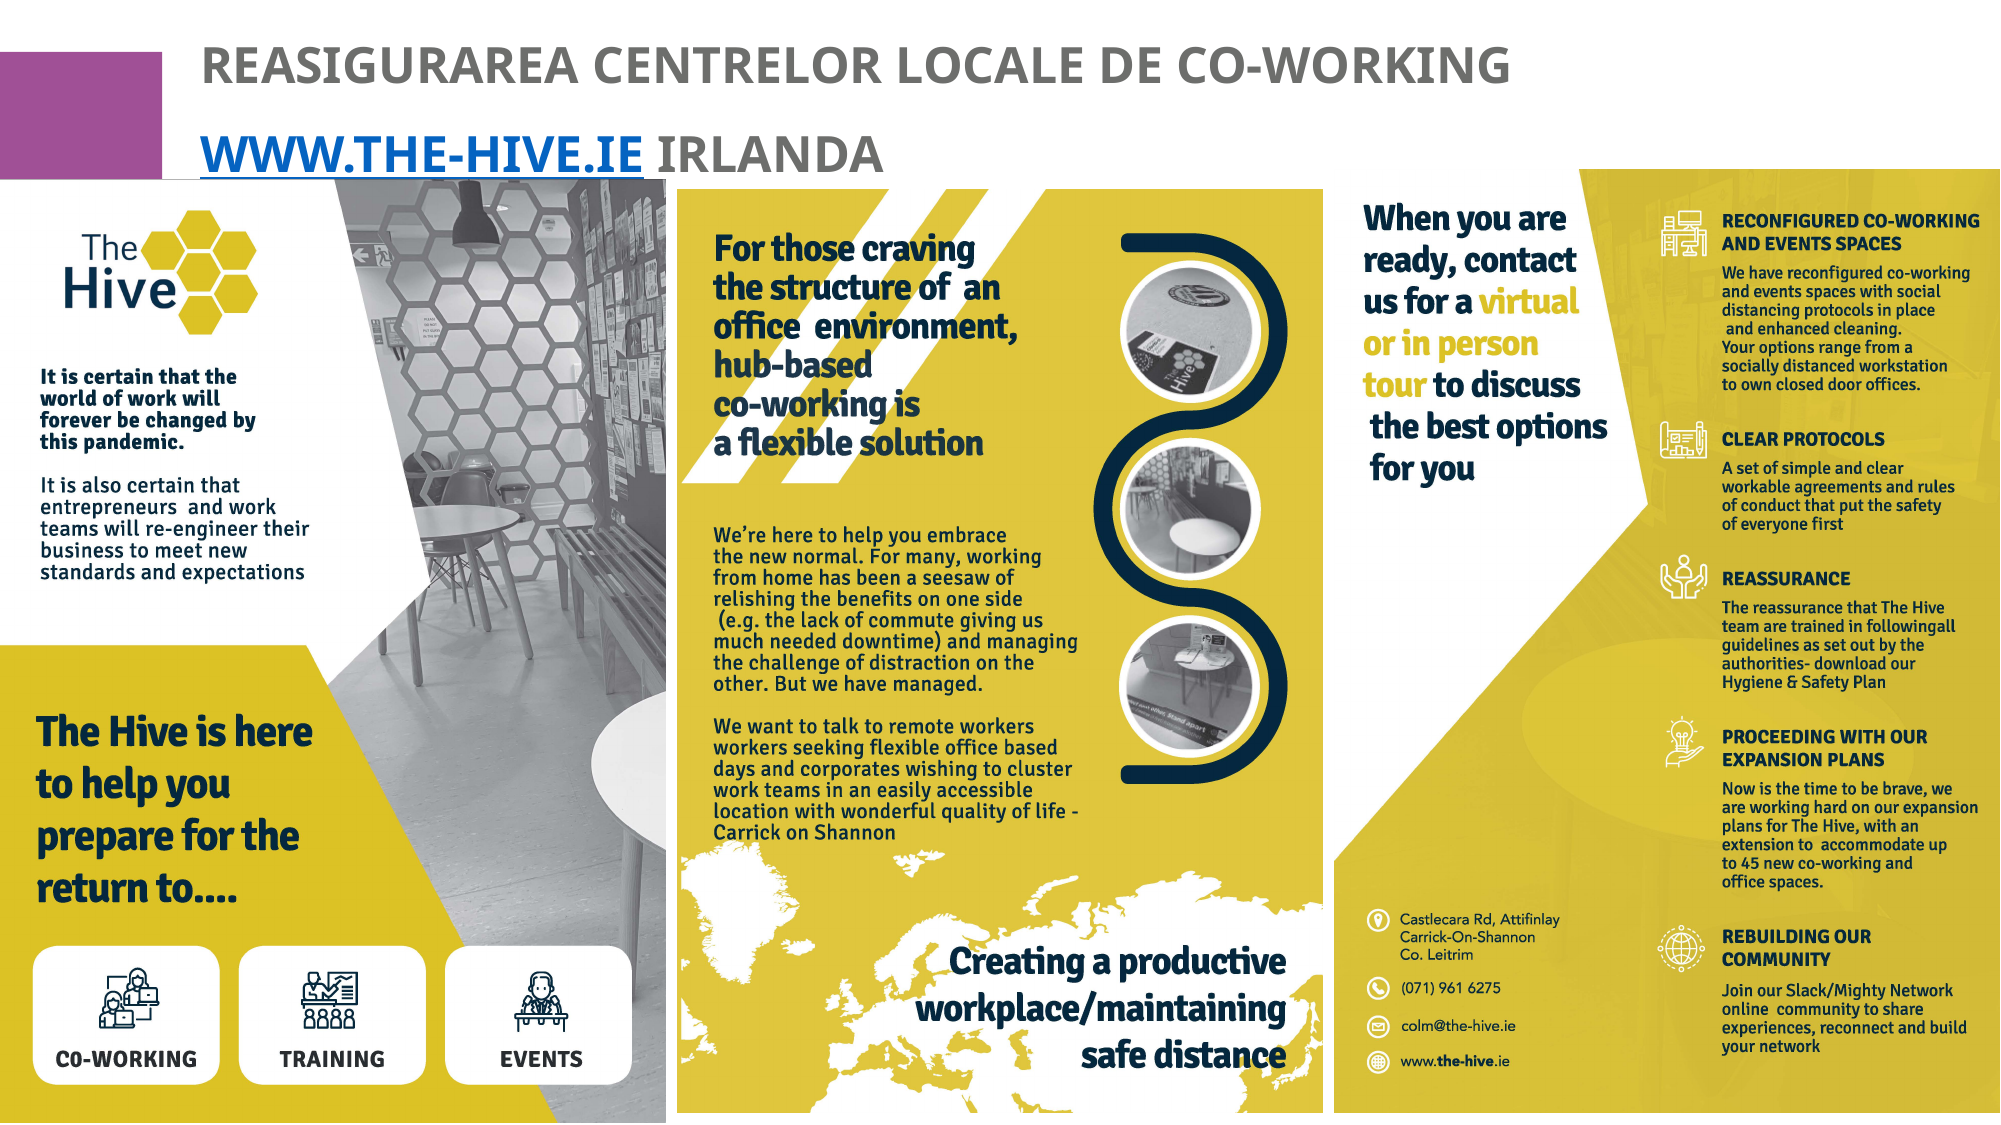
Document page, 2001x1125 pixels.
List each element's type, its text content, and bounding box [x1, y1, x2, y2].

picture [0, 179, 666, 1123]
list REASIGURAREA CENTRELOR LOCALE DE CO-WORKING WWW.THE-HIVE.IE IRLANDA [185, 32, 1742, 190]
picture [1334, 169, 2000, 1113]
picture [677, 189, 1323, 1113]
